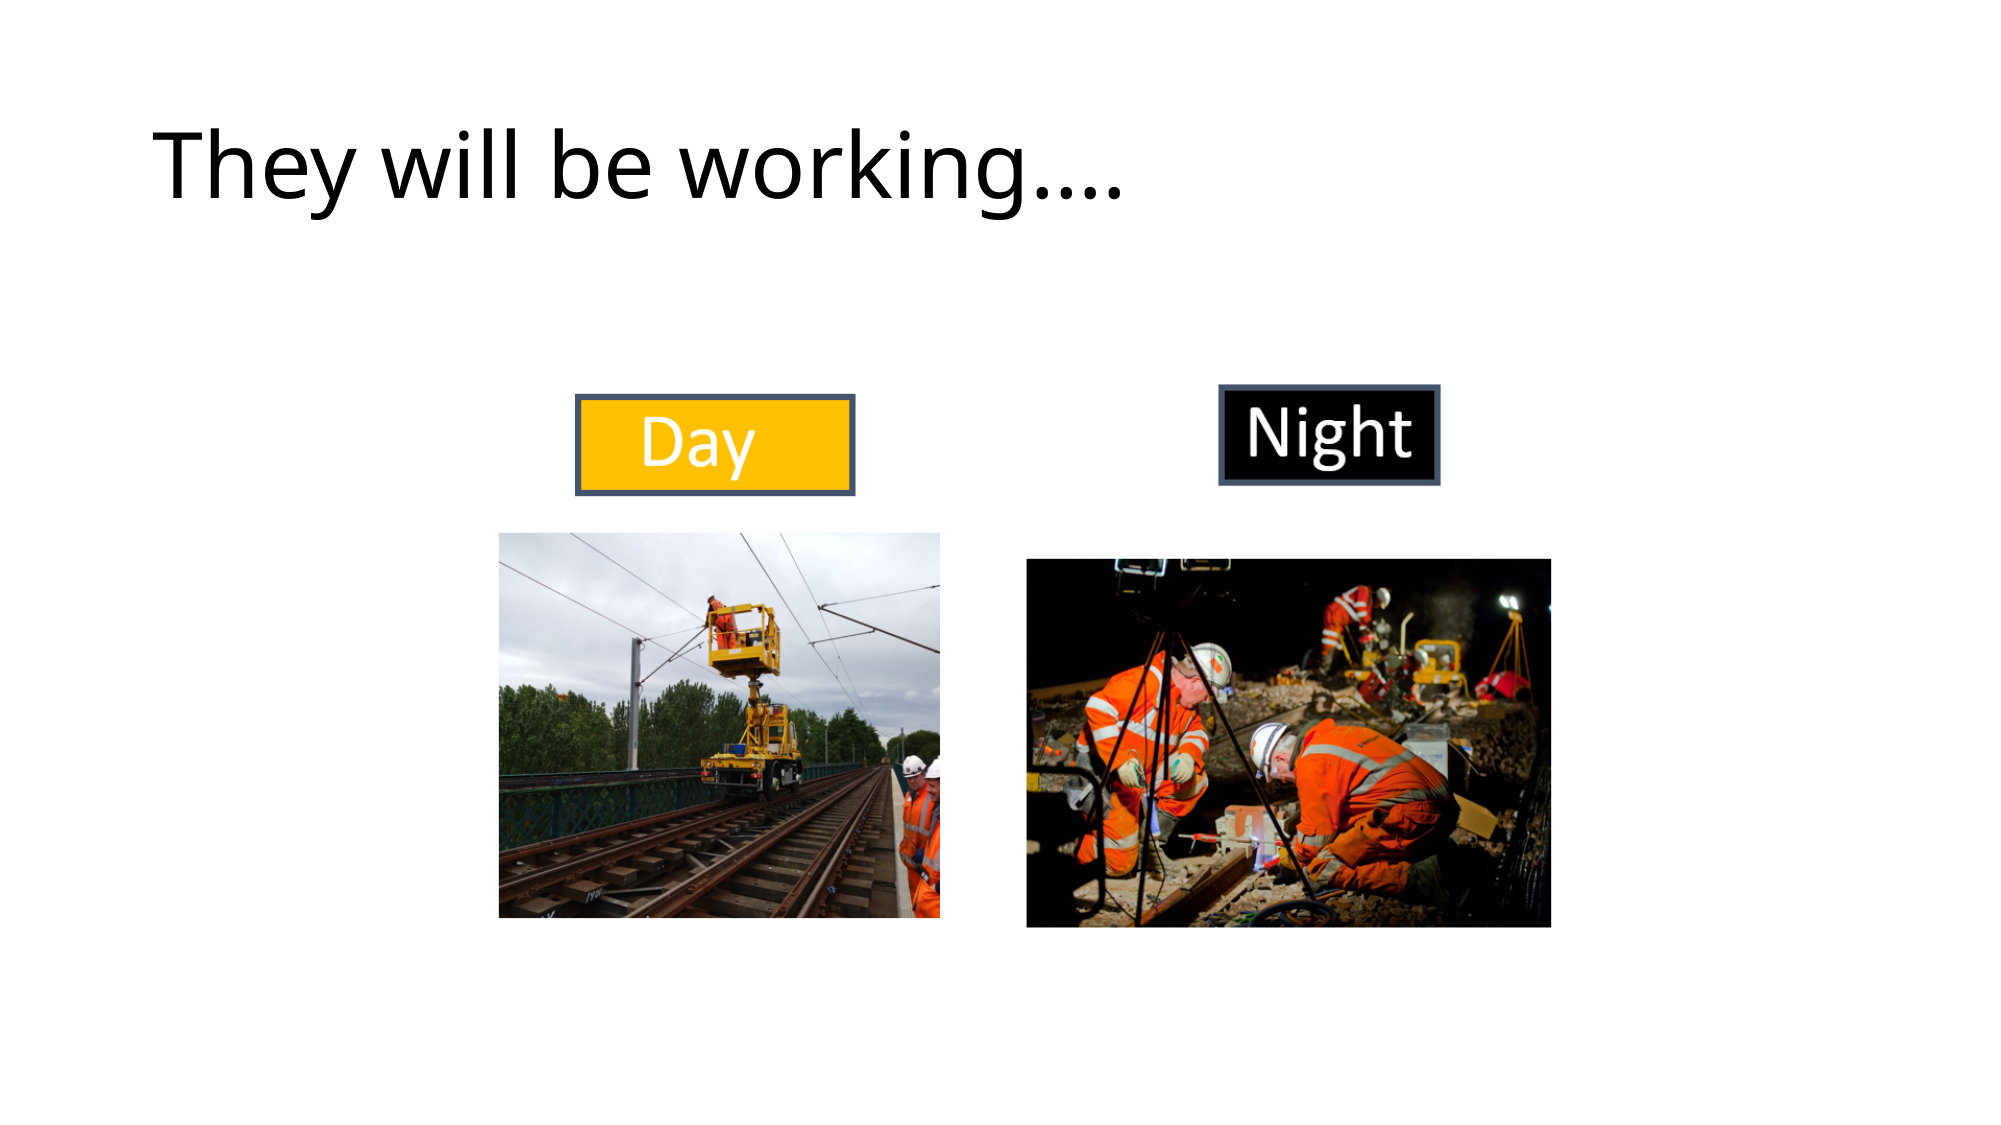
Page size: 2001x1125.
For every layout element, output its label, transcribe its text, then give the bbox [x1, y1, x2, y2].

title They will be working…. [137, 59, 1863, 278]
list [429, 350, 1571, 963]
